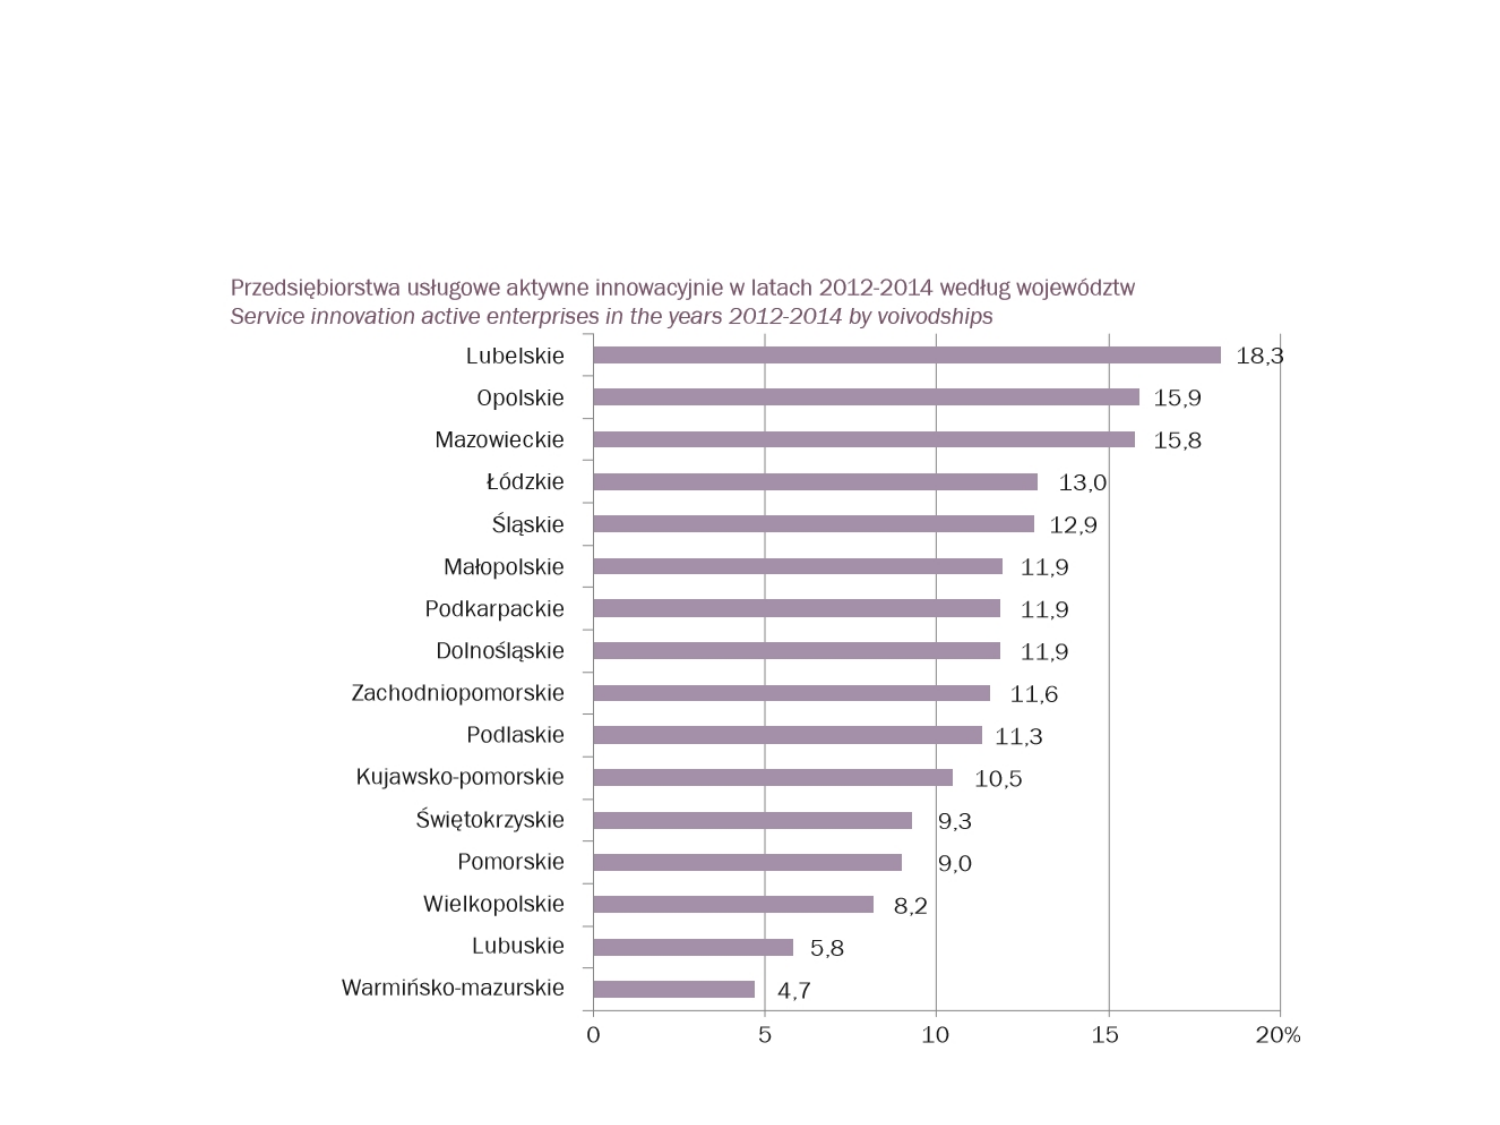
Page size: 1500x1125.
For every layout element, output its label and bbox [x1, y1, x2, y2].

list [206, 248, 1351, 1059]
